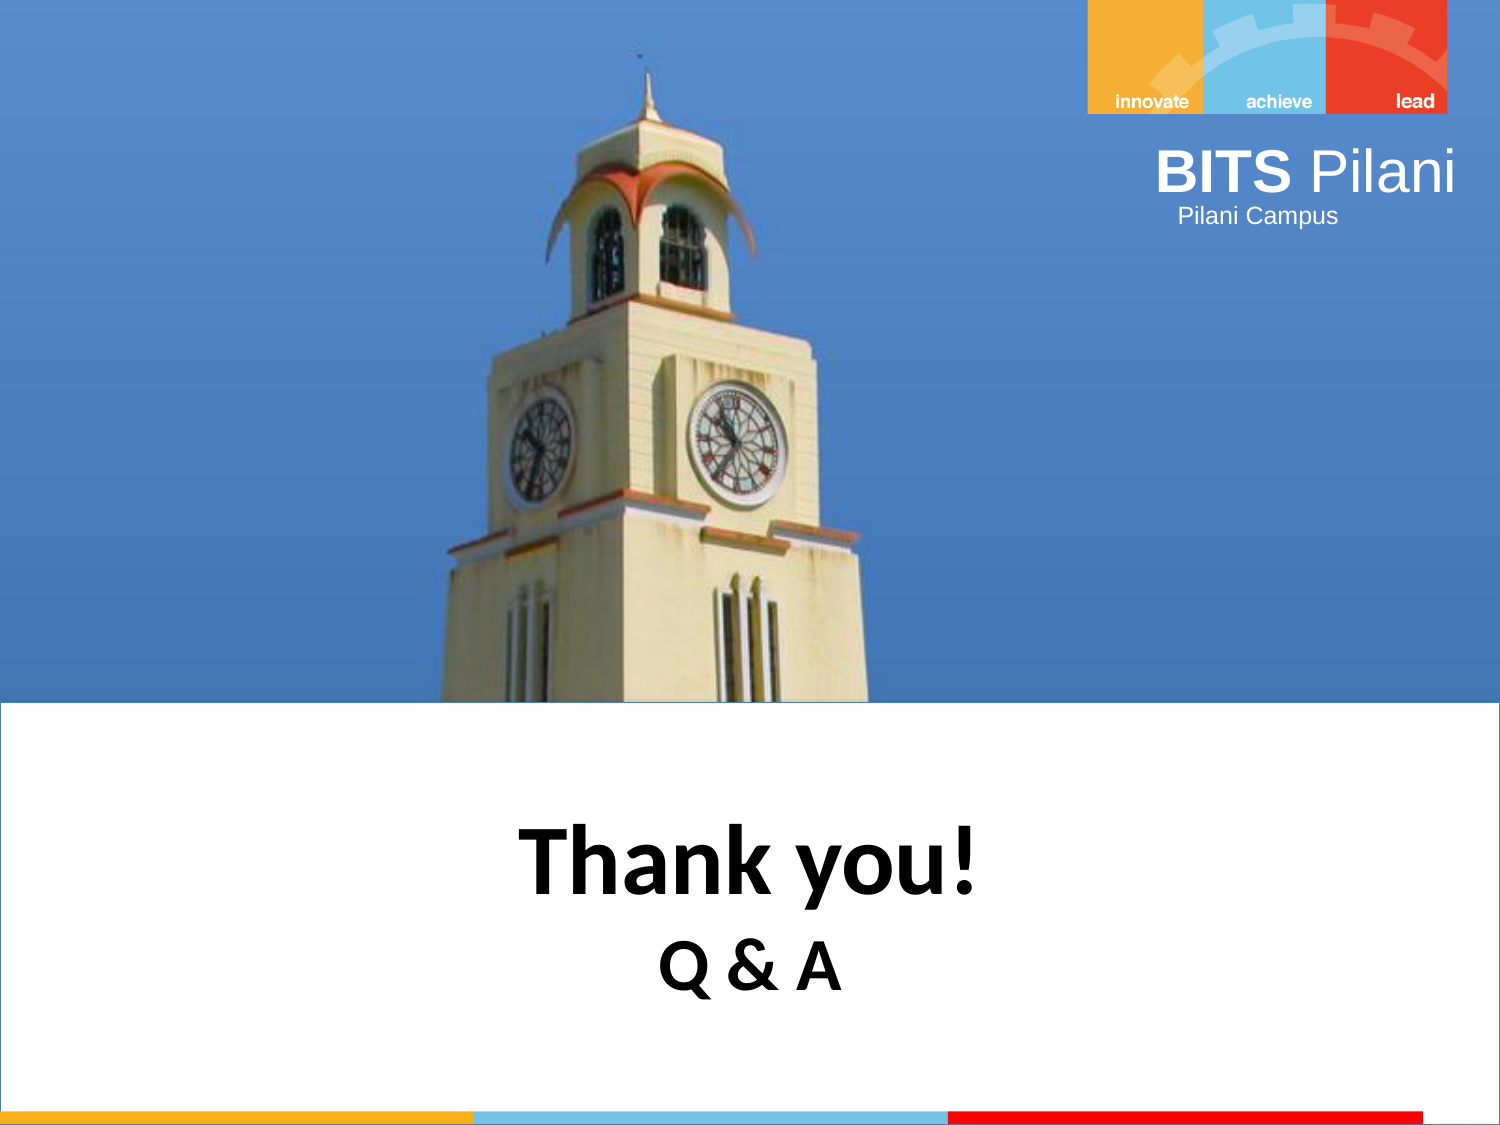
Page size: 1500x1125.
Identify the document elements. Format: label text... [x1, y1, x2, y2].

picture [0, 0, 1500, 702]
text_box Thank you! Q & A [0, 787, 1500, 1013]
